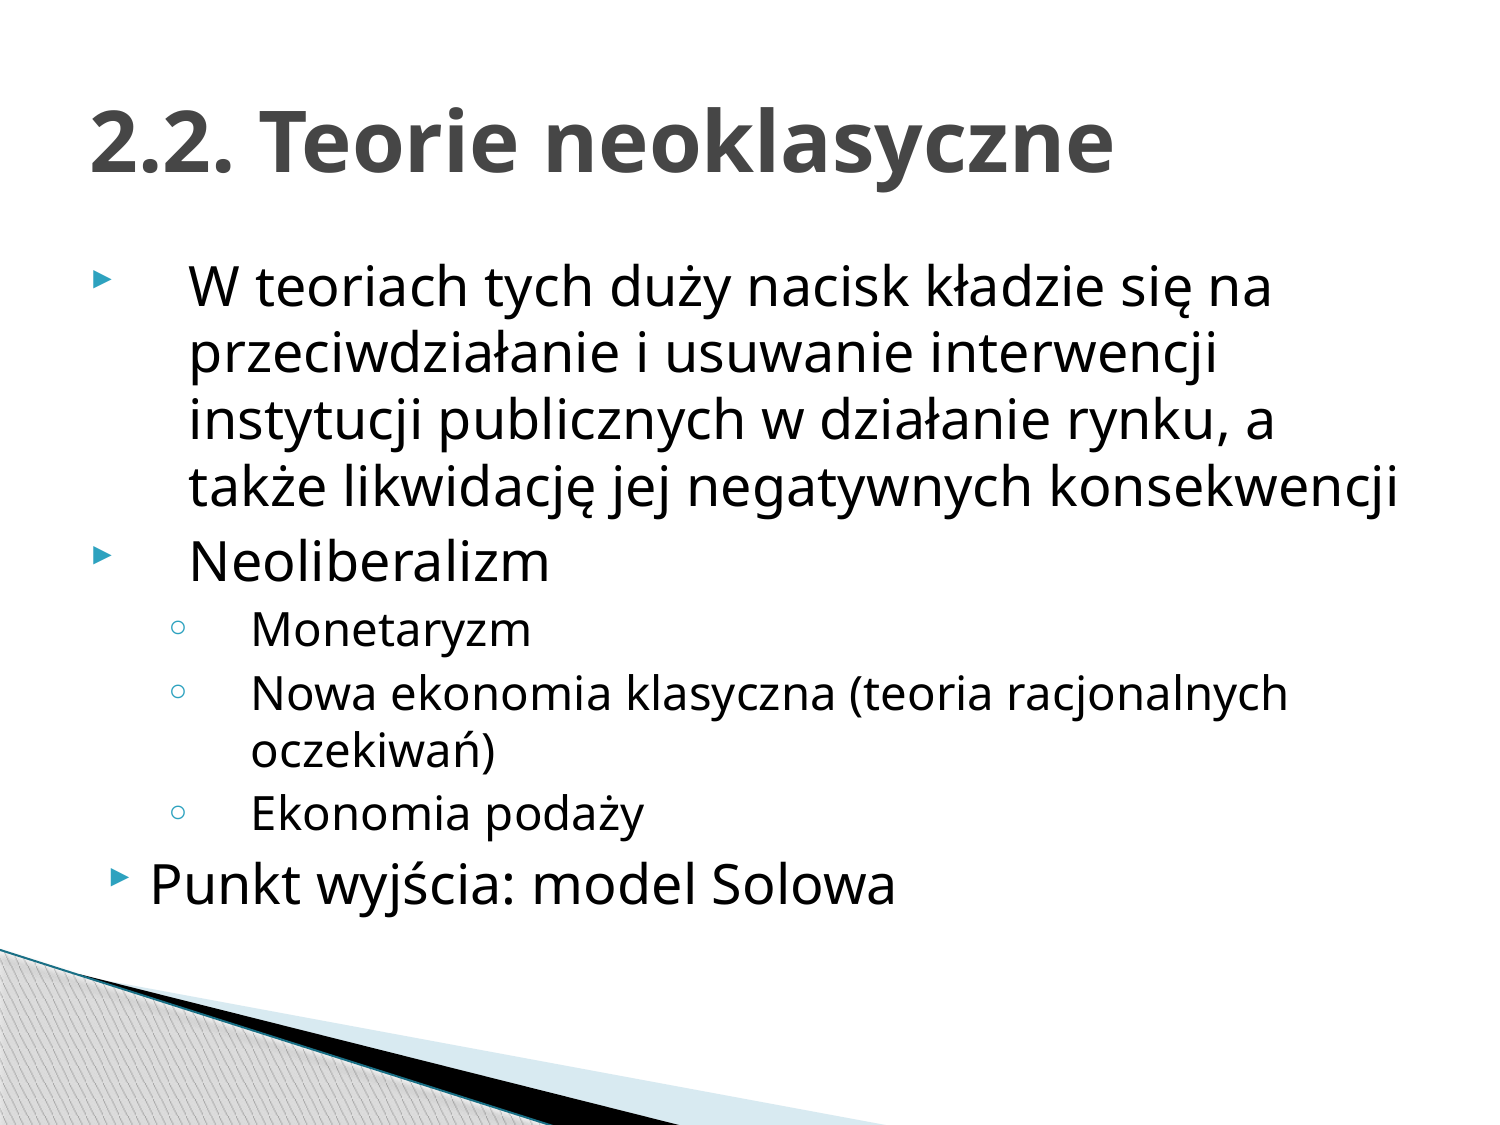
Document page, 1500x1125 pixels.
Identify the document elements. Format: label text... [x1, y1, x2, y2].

title 2.2. Teorie neoklasyczne [75, 45, 1425, 233]
list W teoriach tych duży nacisk kładzie się na przeciwdziałanie i usuwanie interwencji instytucji publicznych w działanie rynku, a także likwidację jej negatywnych konsekwencji Neoliberalizm Monetaryzm Nowa ekonomia klasyczna (teoria racjonalnych oczekiwań) Ekonomia podaży Punkt wyjścia: model Solowa [74, 242, 1426, 986]
